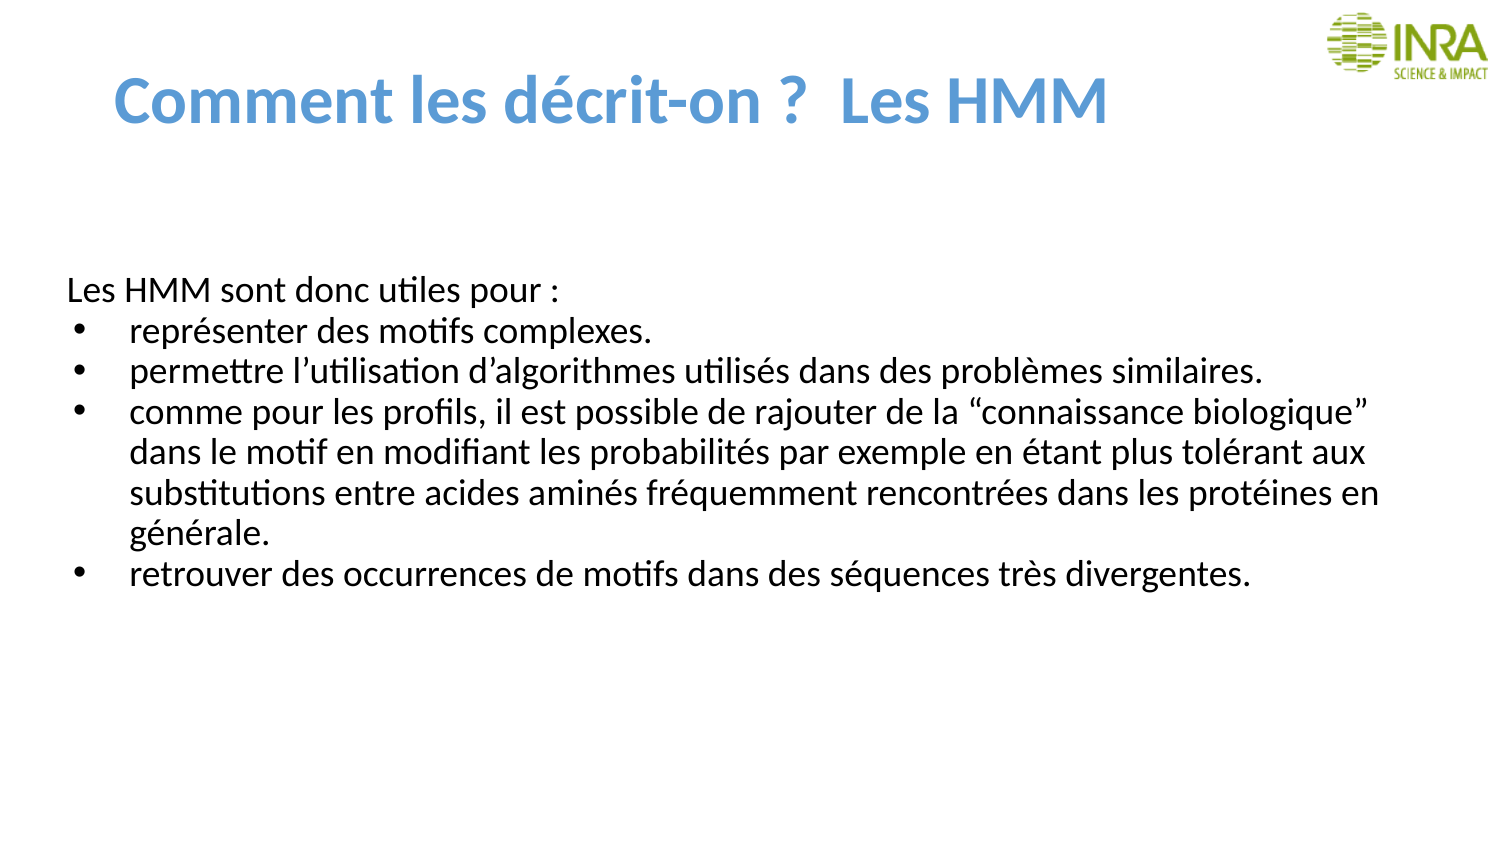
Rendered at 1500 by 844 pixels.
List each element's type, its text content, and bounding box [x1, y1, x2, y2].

picture [1291, 12, 1488, 93]
title Comment les décrit-on ? Les HMM [103, 19, 1397, 183]
list Les HMM sont donc utiles pour : représenter des motifs complexes. permettre l’utilisation d’algorithmes utilisés dans des problèmes similaires. comme pour les profils, il est possible de rajouter de la “connaissance biologique” dans le motif en modifiant les probabilités par exemple en étant plus tolérant aux substitutions entre acides aminés fréquemment rencontrées dans les protéines en générale. retrouver des occurrences de motifs dans des séquences très divergentes. [43, 267, 1429, 484]
